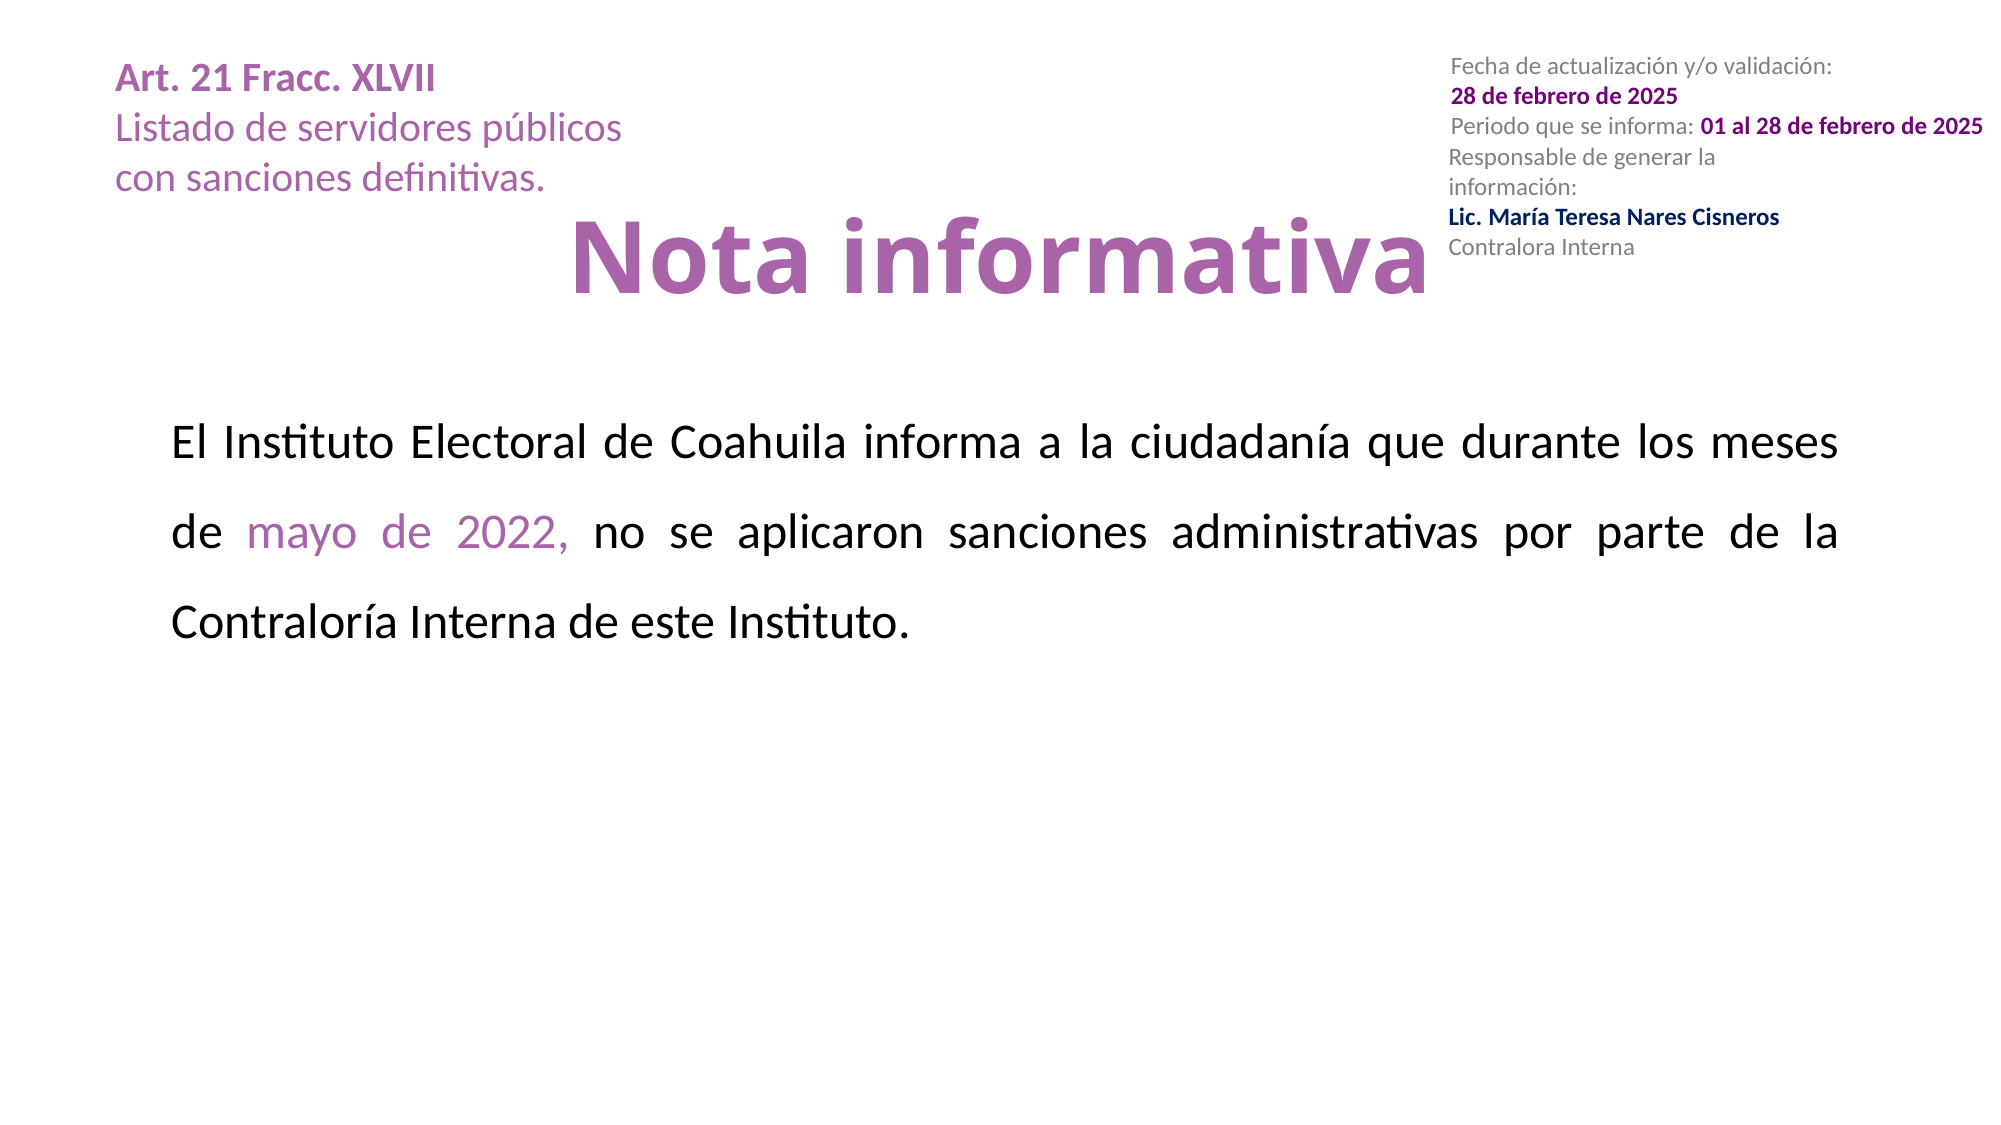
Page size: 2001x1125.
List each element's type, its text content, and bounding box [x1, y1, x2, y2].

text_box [1433, 41, 2000, 372]
text_box Art. 21 Fracc. XLVII Listado de servidores públicos con sanciones definitivas. [100, 41, 678, 257]
subtitle El Instituto Electoral de Coahuila informa a la ciudadanía que durante los meses de mayo de 2022, no se aplicaron sanciones administrativas por parte de la Contraloría Interna de este Instituto. [127, 371, 1856, 803]
title Nota informativa [544, 167, 1433, 323]
